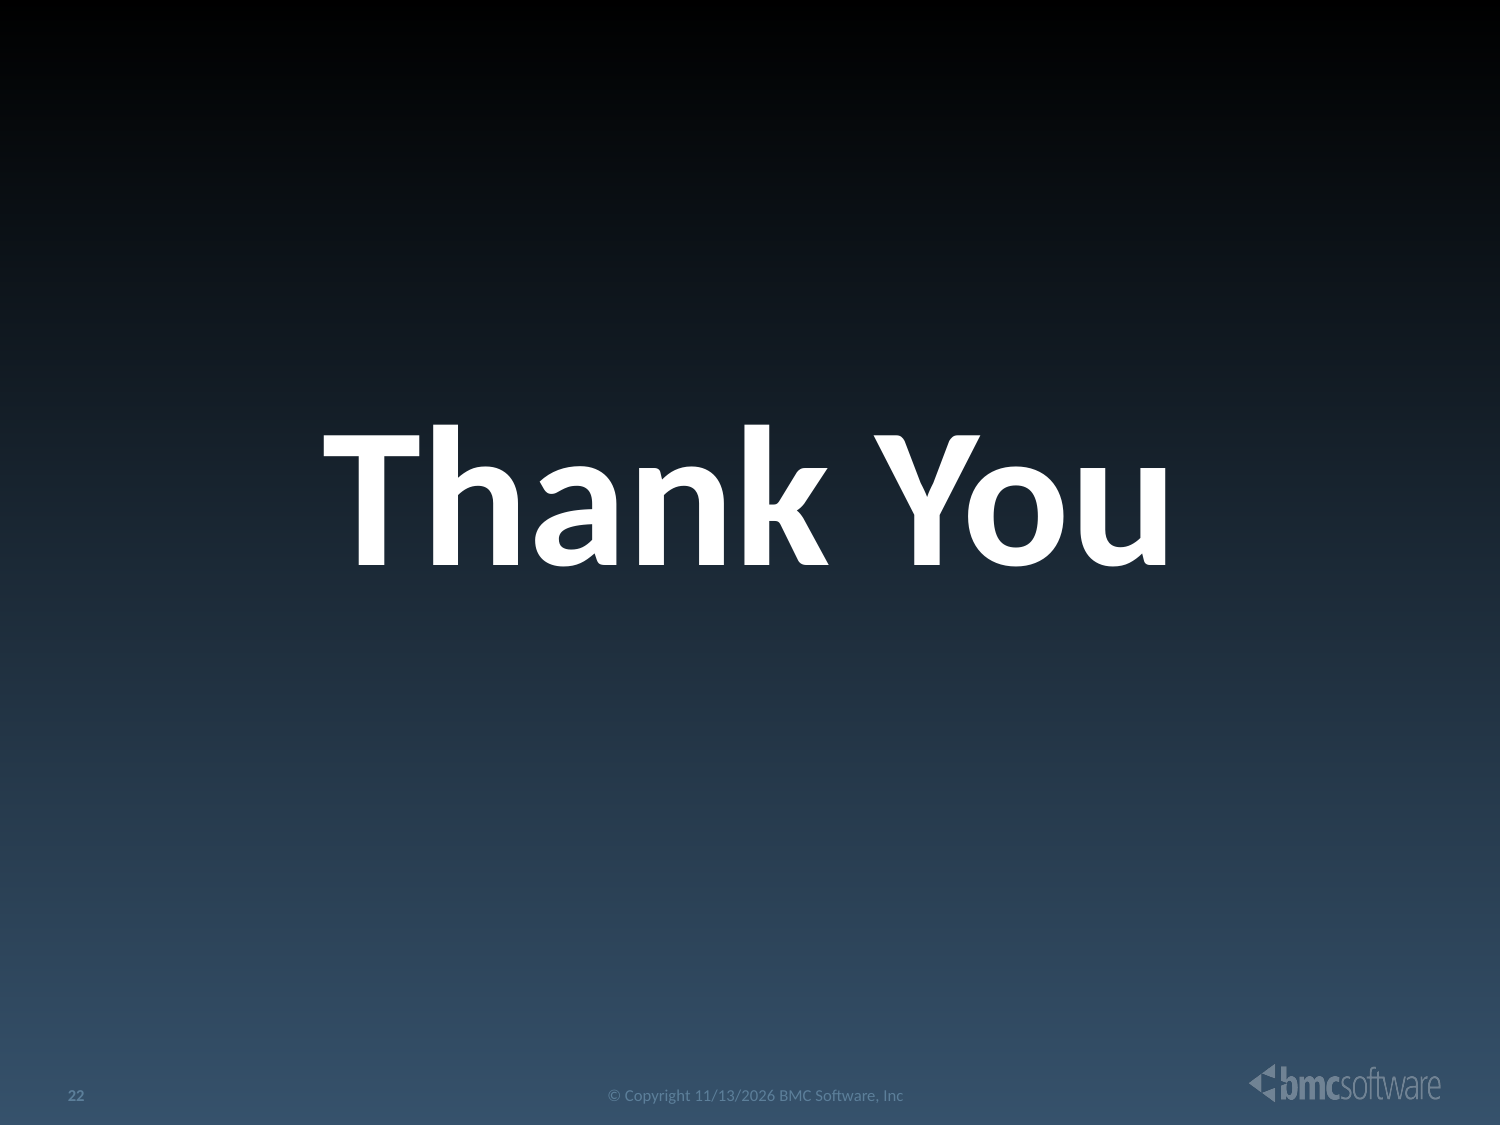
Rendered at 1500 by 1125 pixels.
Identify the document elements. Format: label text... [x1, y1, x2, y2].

picture [1248, 1063, 1441, 1103]
list Thank You [75, 288, 1426, 814]
